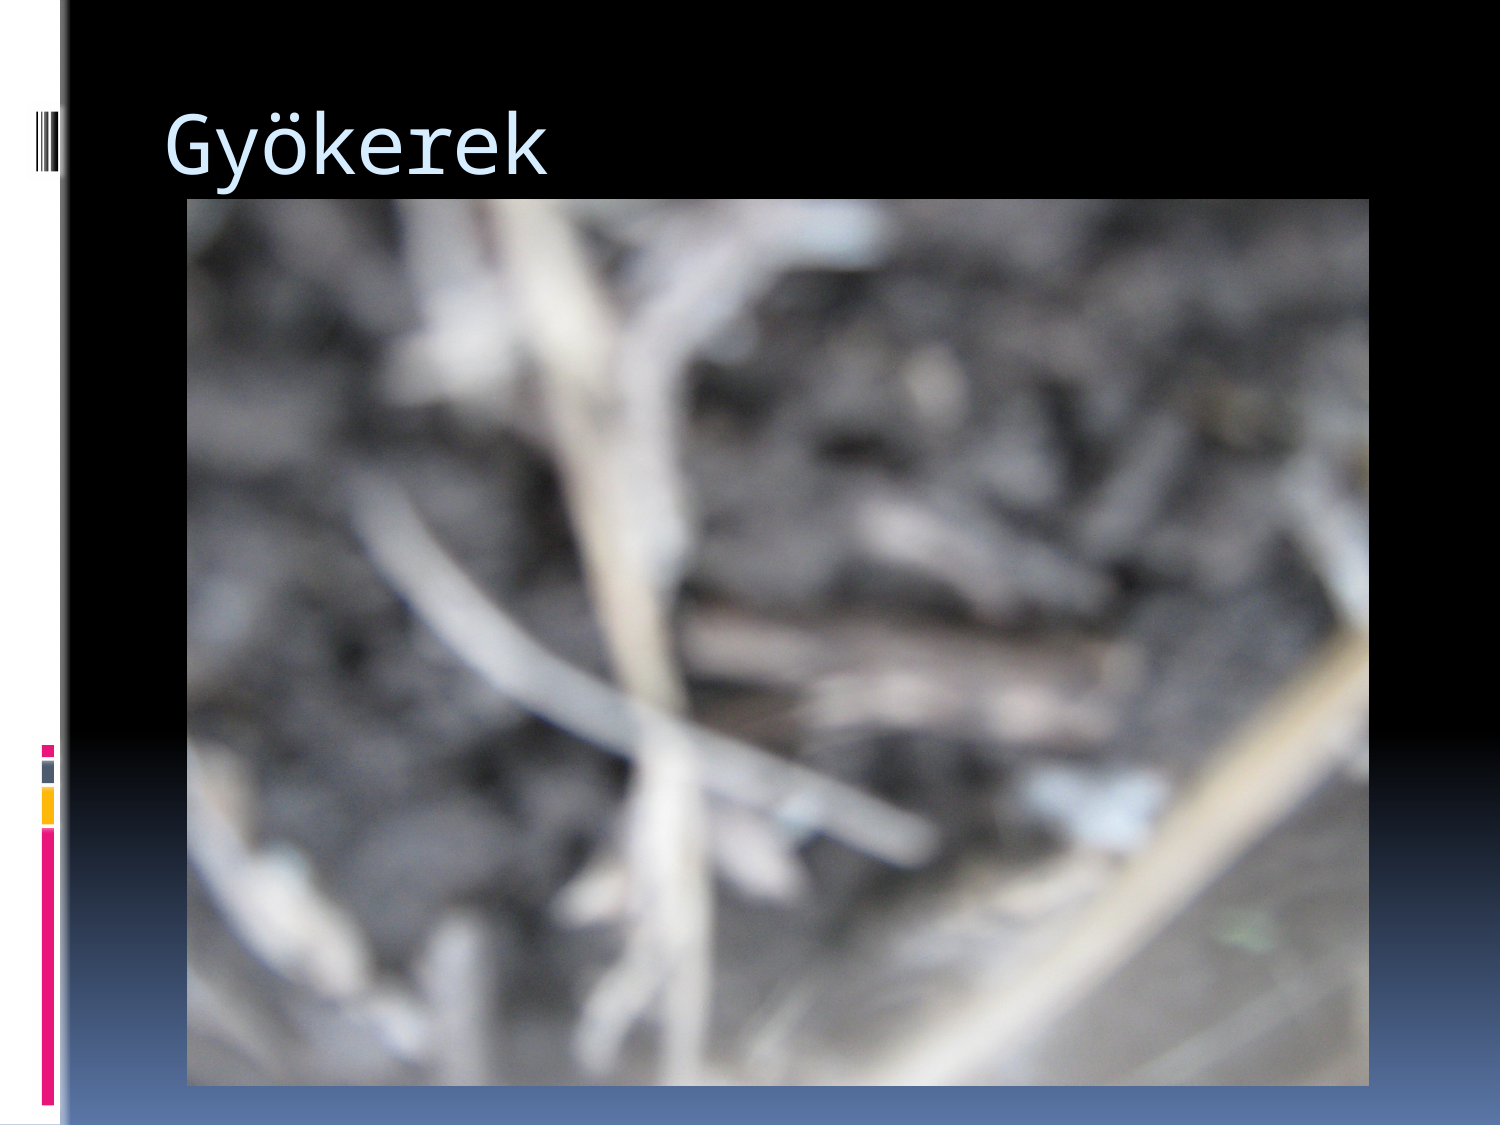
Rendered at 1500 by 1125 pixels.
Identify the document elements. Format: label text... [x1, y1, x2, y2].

title Gyökerek [150, 83, 1425, 234]
picture [187, 199, 1369, 1087]
